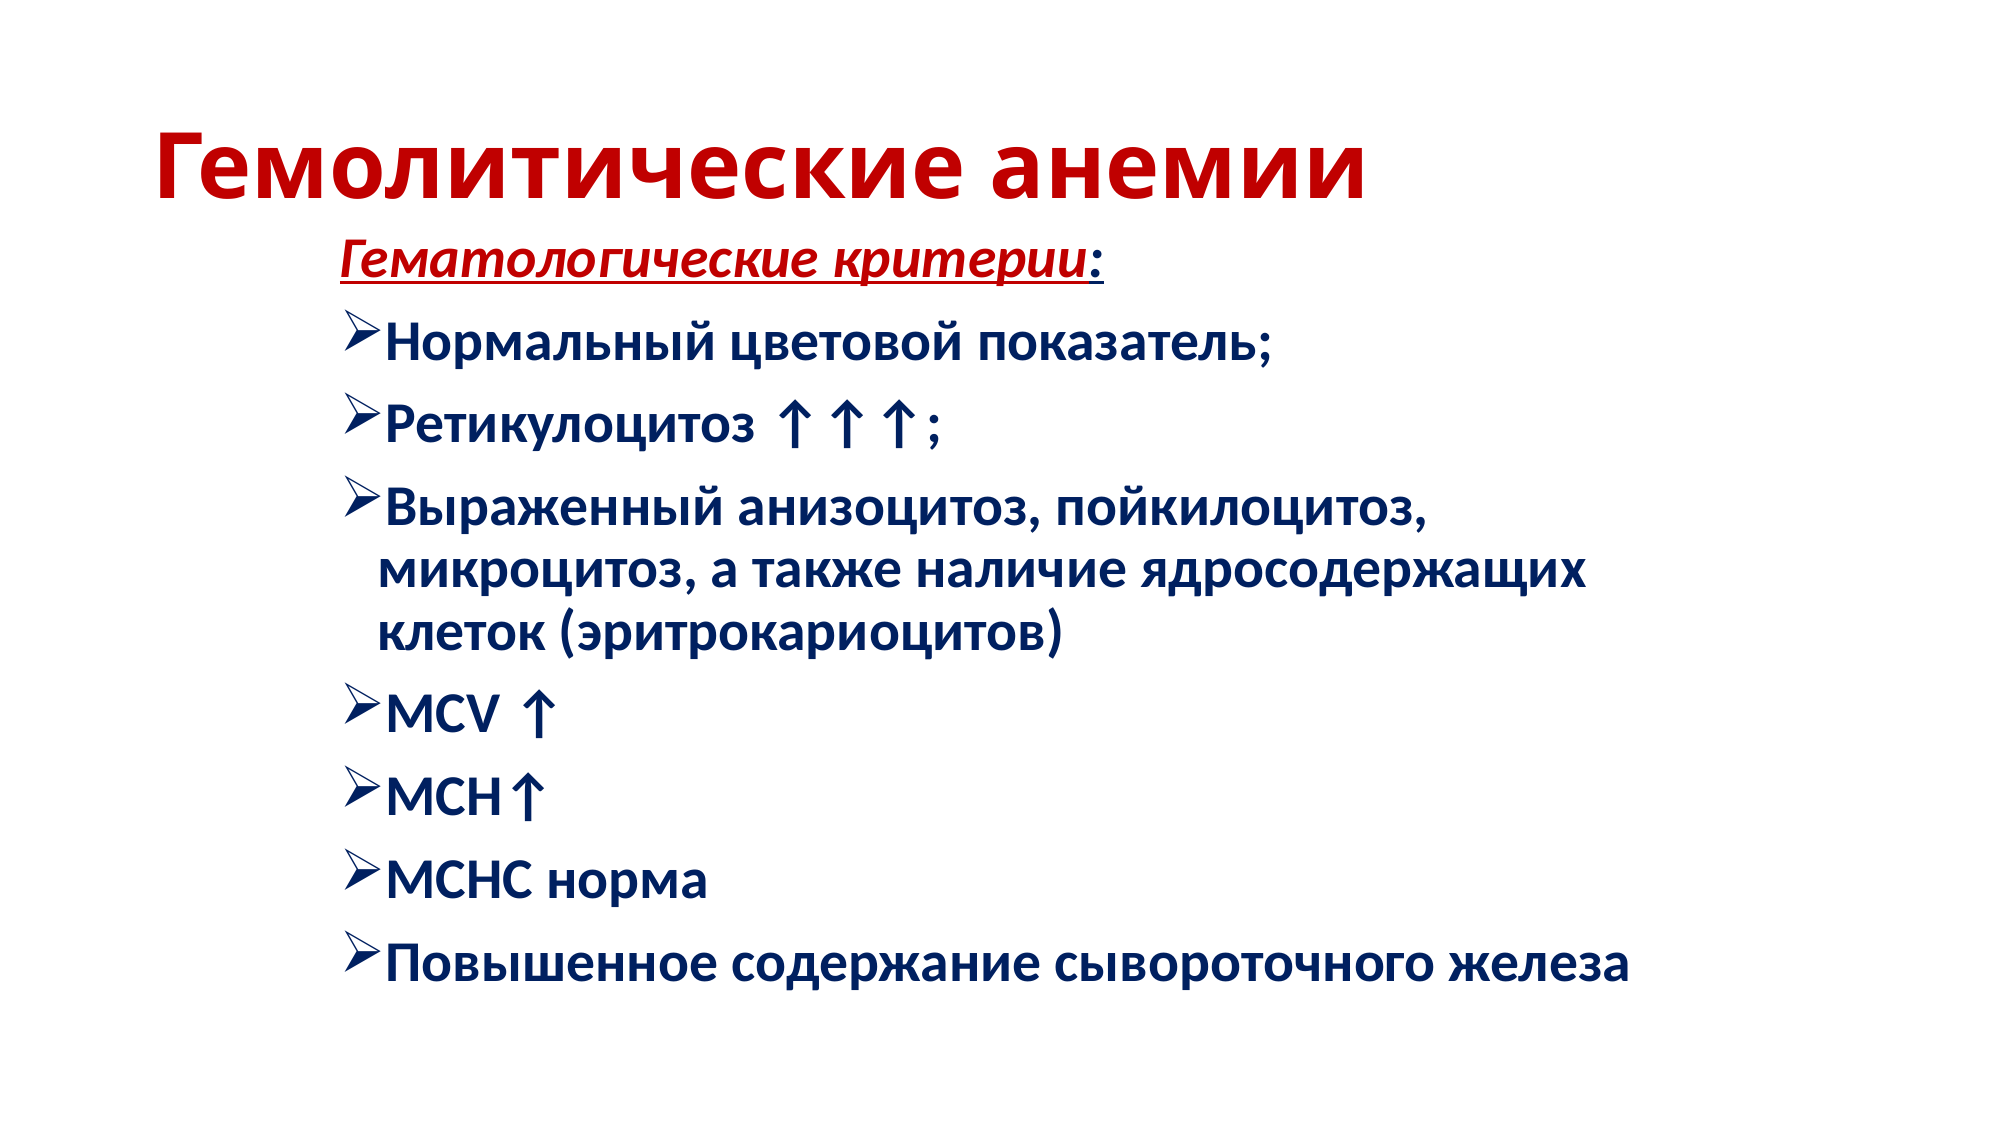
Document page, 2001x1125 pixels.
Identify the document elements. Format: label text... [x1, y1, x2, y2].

title Гемолитические анемии [137, 59, 1863, 278]
list Гематологические критерии: Нормальный цветовой показатель; Ретикулоцитоз ↑↑↑; Выраженный анизоцитоз, пойкилоцитоз, микроцитоз, а также наличие ядросодержащих клеток (эритрокариоцитов) MCV ↑ MCН↑ МСНС норма Повышенное содержание сывороточного железа [324, 219, 1675, 1005]
